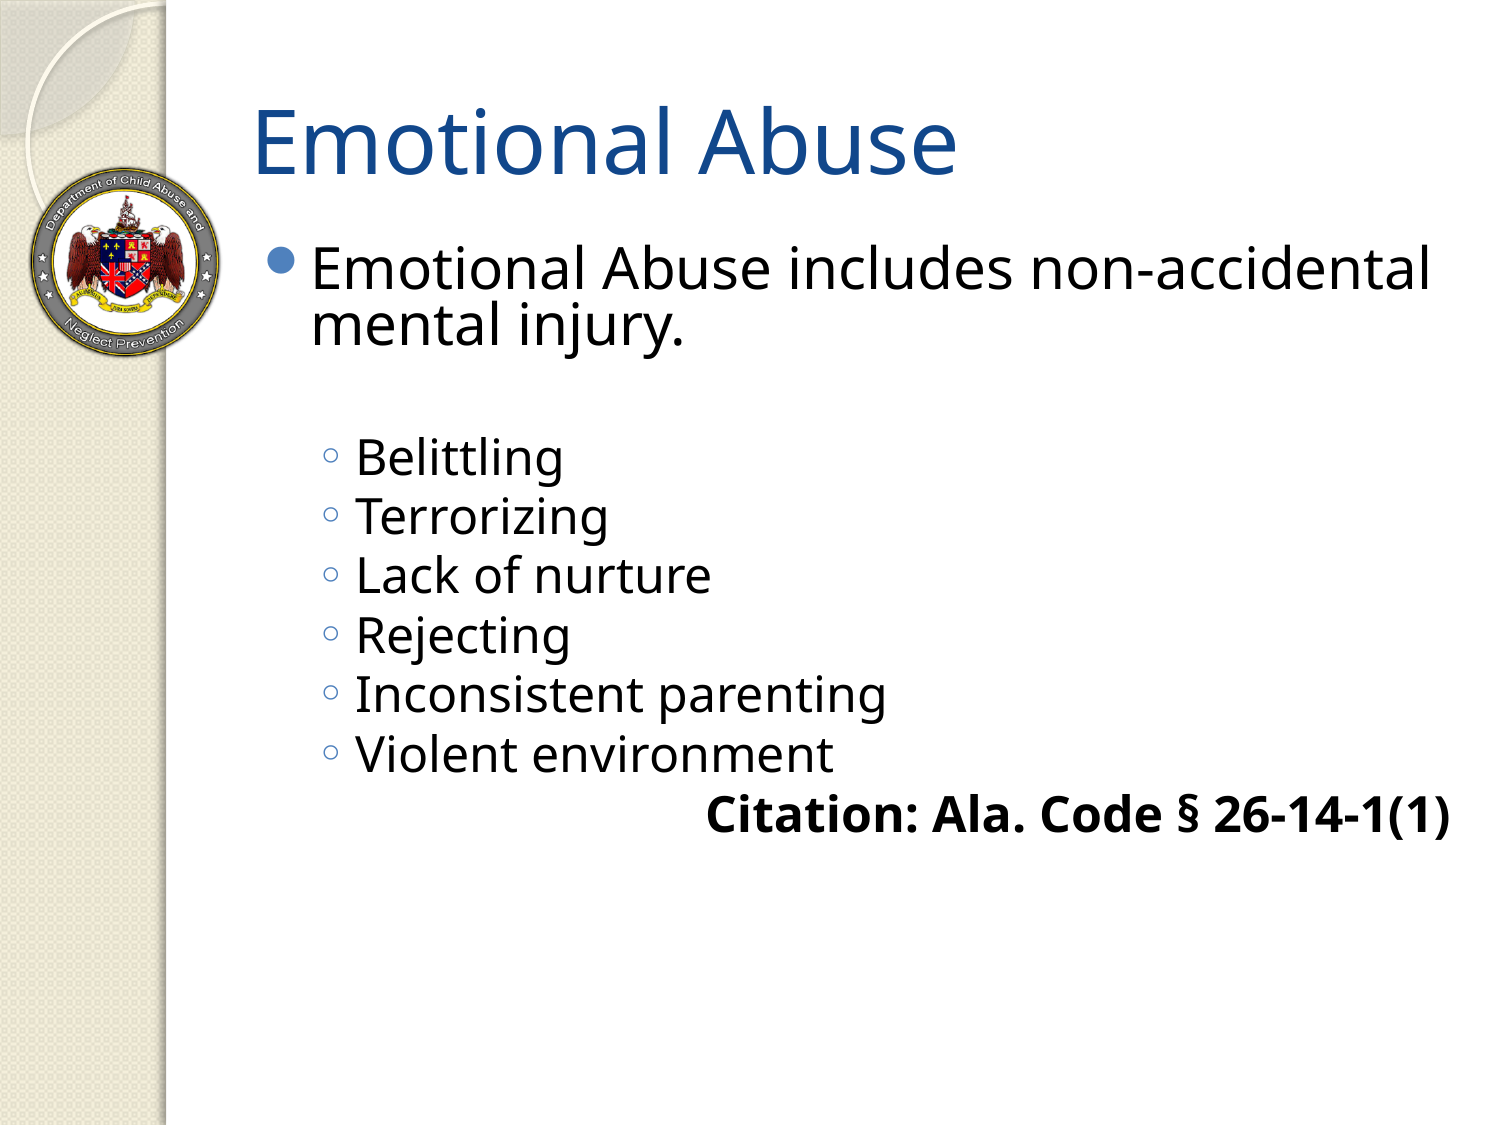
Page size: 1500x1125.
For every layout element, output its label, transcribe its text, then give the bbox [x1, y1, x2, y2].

picture [0, 137, 251, 389]
title Emotional Abuse [235, 45, 1466, 233]
list Emotional Abuse includes non-accidental mental injury. Belittling Terrorizing Lack of nurture Rejecting Inconsistent parenting Violent environment Citation: Ala. Code § 26-14-1(1) [235, 237, 1466, 1025]
